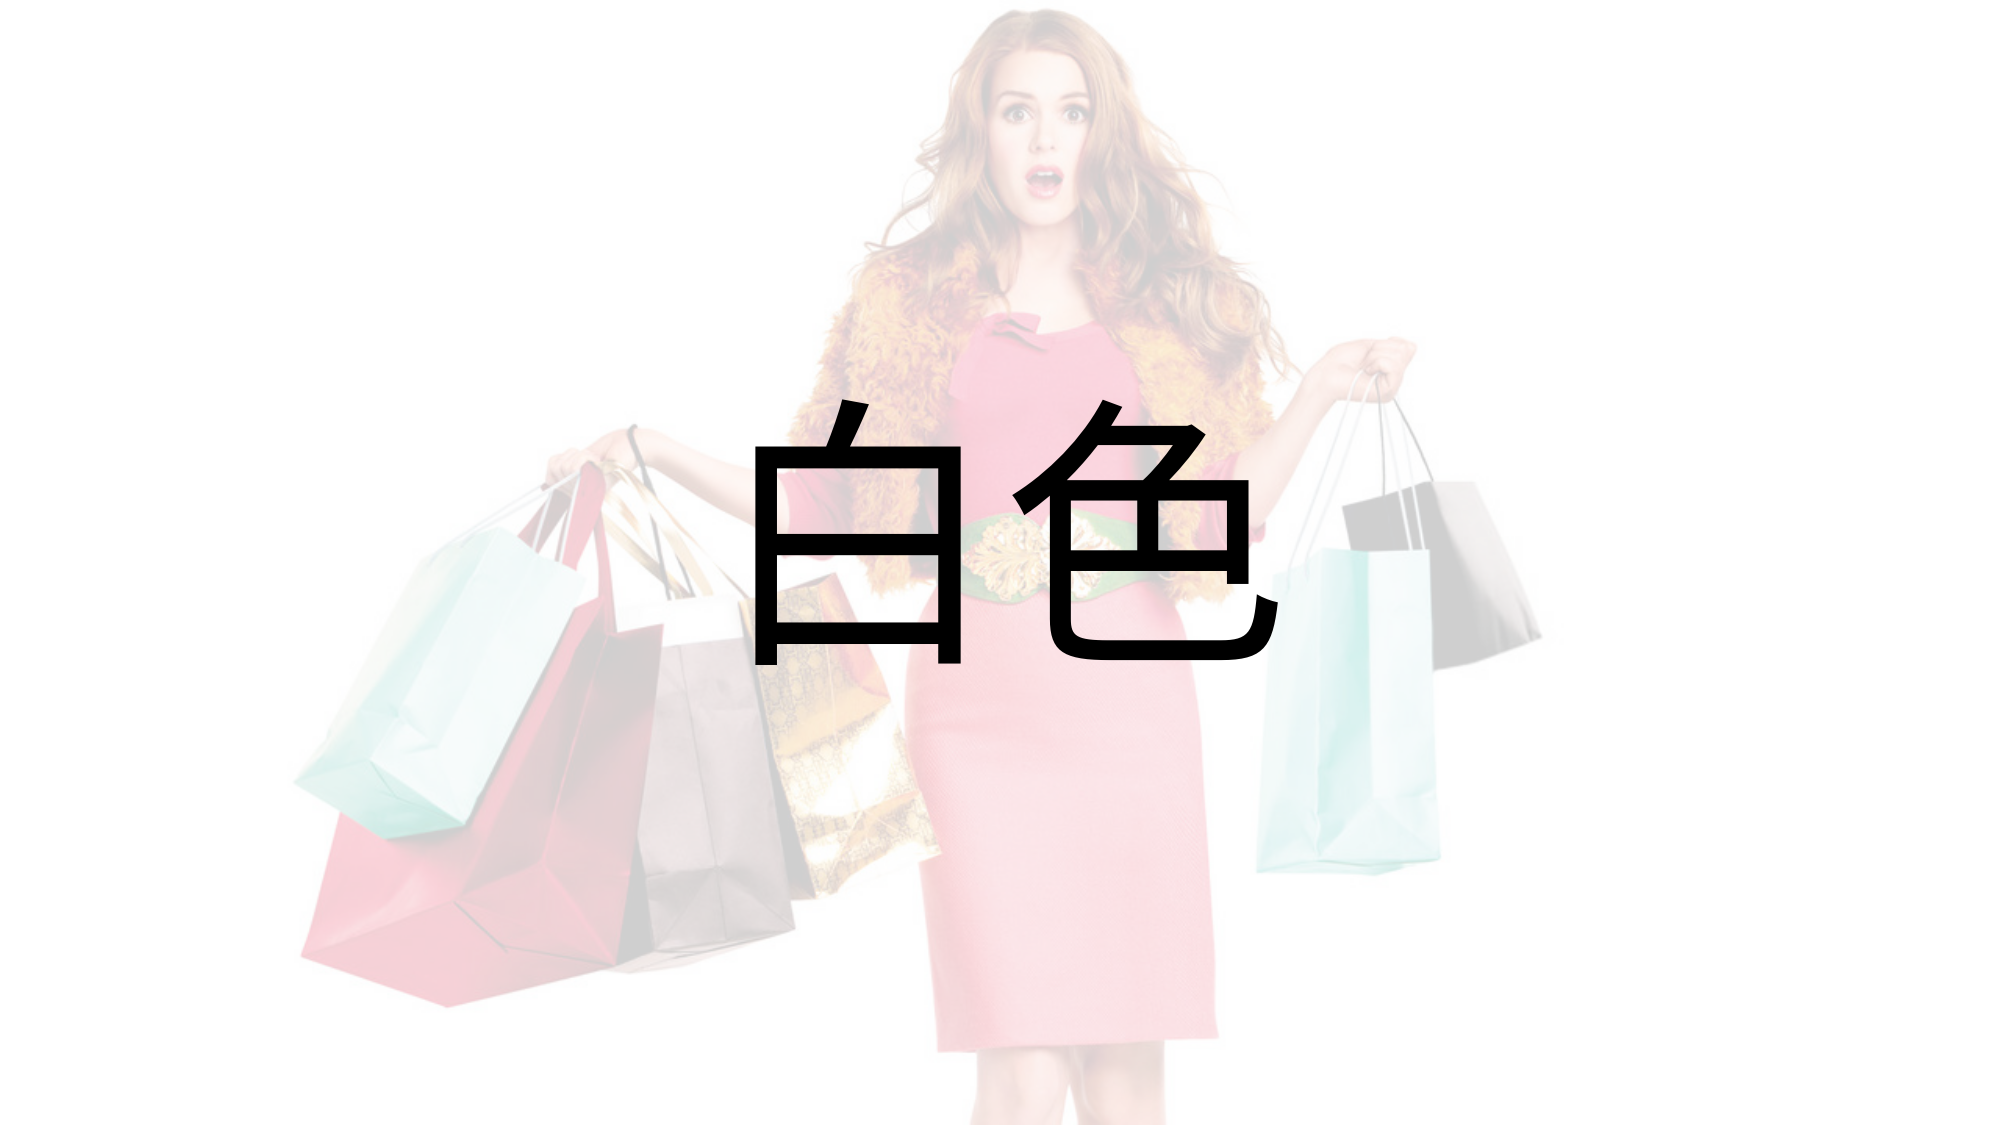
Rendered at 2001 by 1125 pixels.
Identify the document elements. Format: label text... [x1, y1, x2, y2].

text_box [169, 141, 1835, 984]
text_box 白色 [612, 347, 1391, 707]
